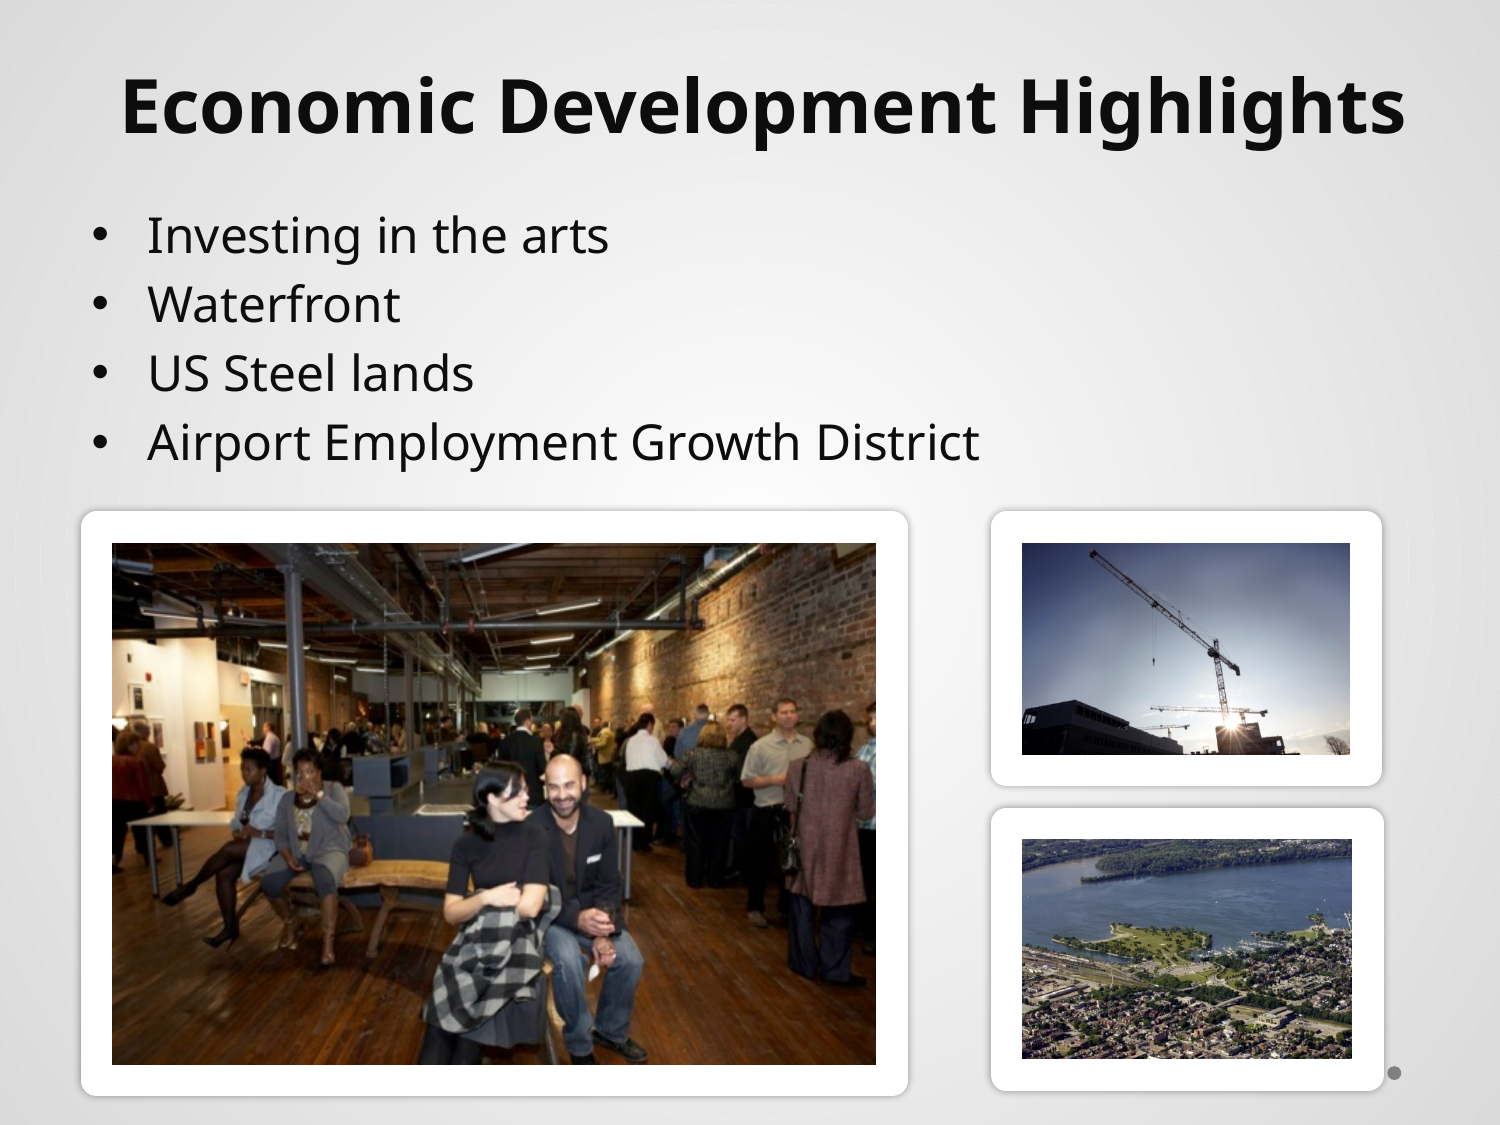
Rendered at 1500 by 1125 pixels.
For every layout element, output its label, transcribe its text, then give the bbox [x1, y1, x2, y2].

title Economic Development Highlights [88, 54, 1439, 157]
picture [111, 542, 877, 1066]
picture [1021, 542, 1351, 756]
picture [1021, 838, 1353, 1060]
list Investing in the arts Waterfront US Steel lands Airport Employment Growth District [76, 196, 1236, 480]
